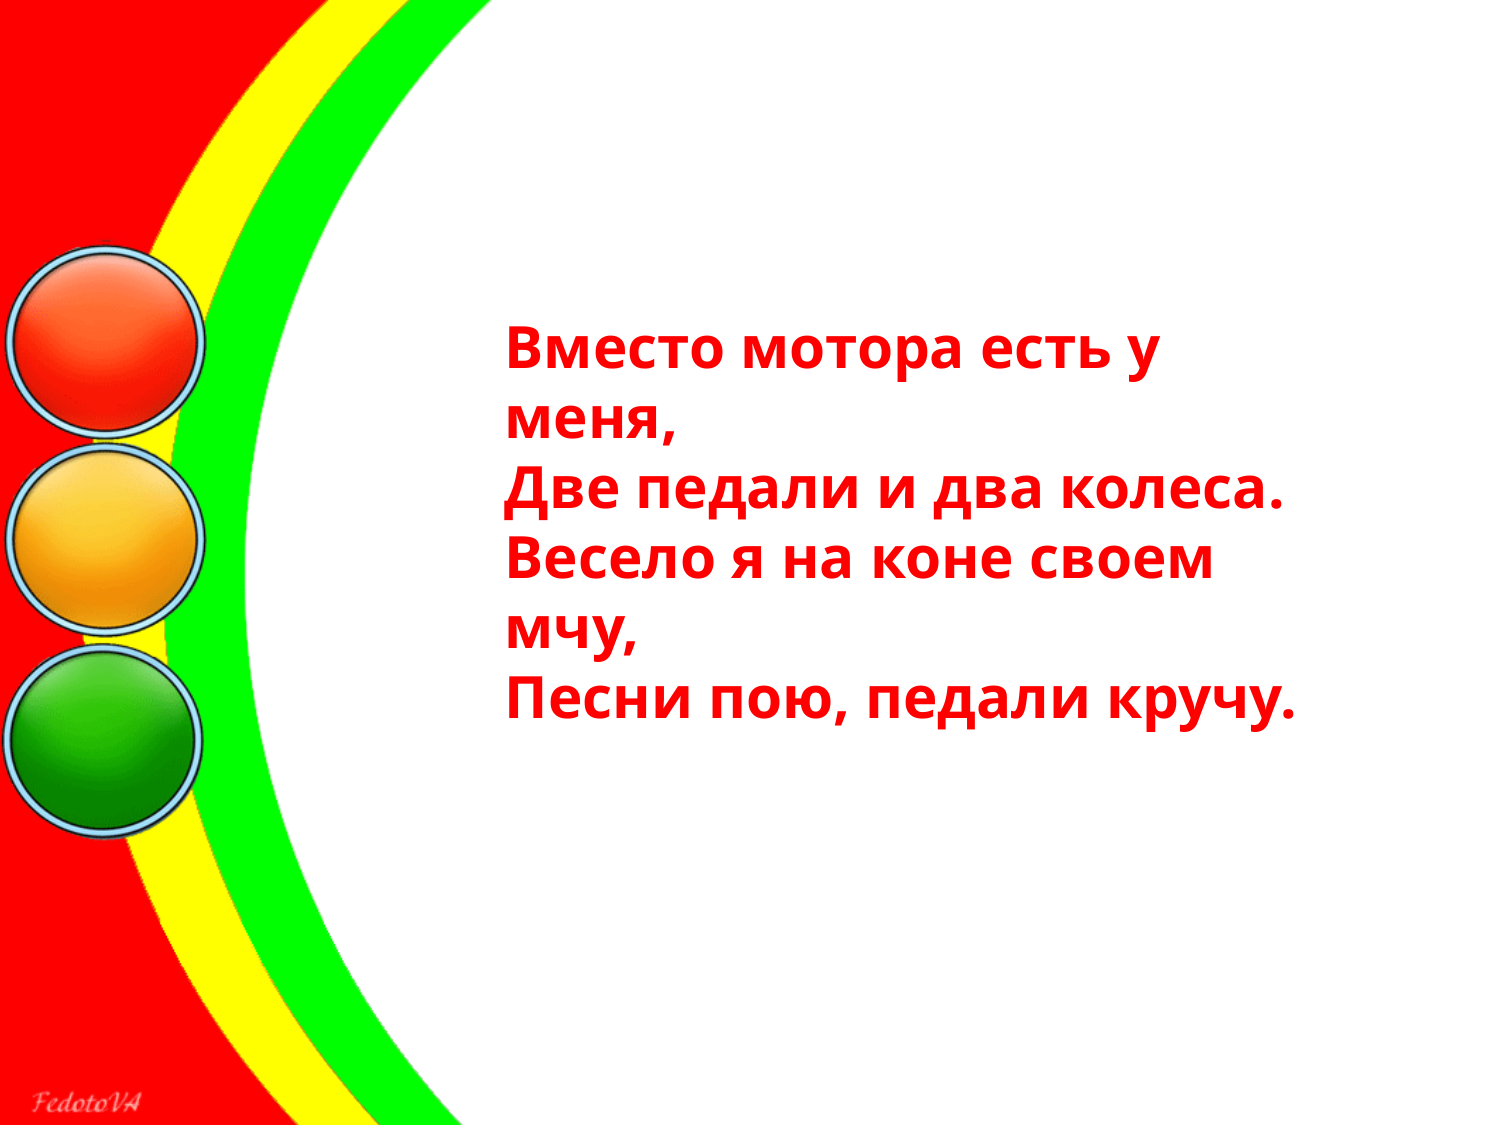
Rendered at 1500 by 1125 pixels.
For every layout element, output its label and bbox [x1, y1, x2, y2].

list [0, 0, 1489, 1125]
